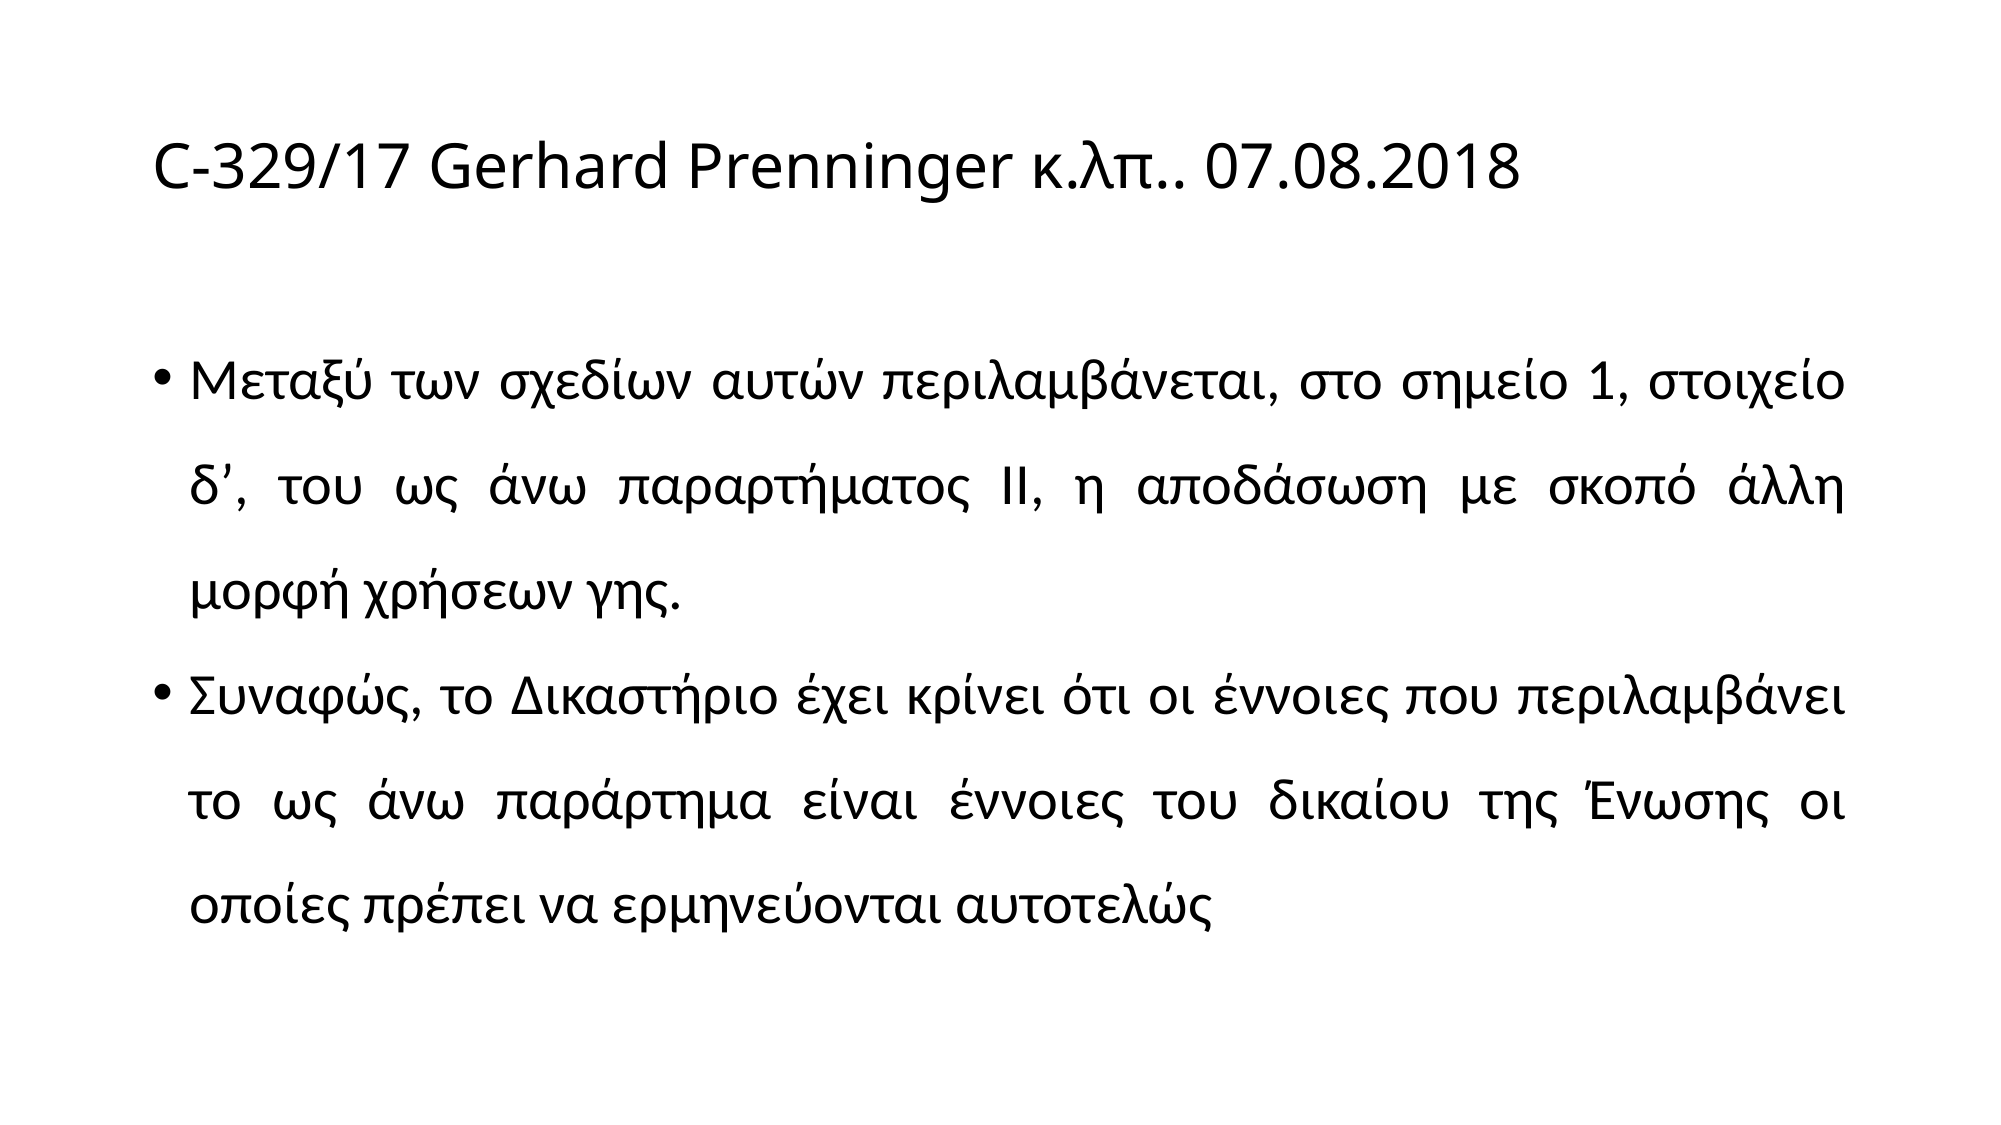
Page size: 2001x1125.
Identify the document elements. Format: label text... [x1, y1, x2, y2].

title C-329/17 Gerhard Prenninger κ.λπ.. 07.08.2018 [137, 59, 1863, 278]
list Μεταξύ των σχεδίων αυτών περιλαμβάνεται, στο σημείο 1, στοιχείο δʹ, του ως άνω παραρτήματος II, η αποδάσωση με σκοπό άλλη μορφή χρήσεων γης. Συναφώς, το Δικαστήριο έχει κρίνει ότι οι έννοιες που περιλαμβάνει το ως άνω παράρτημα είναι έννοιες του δικαίου της Ένωσης οι οποίες πρέπει να ερμηνεύονται αυτοτελώς [137, 299, 1863, 1014]
